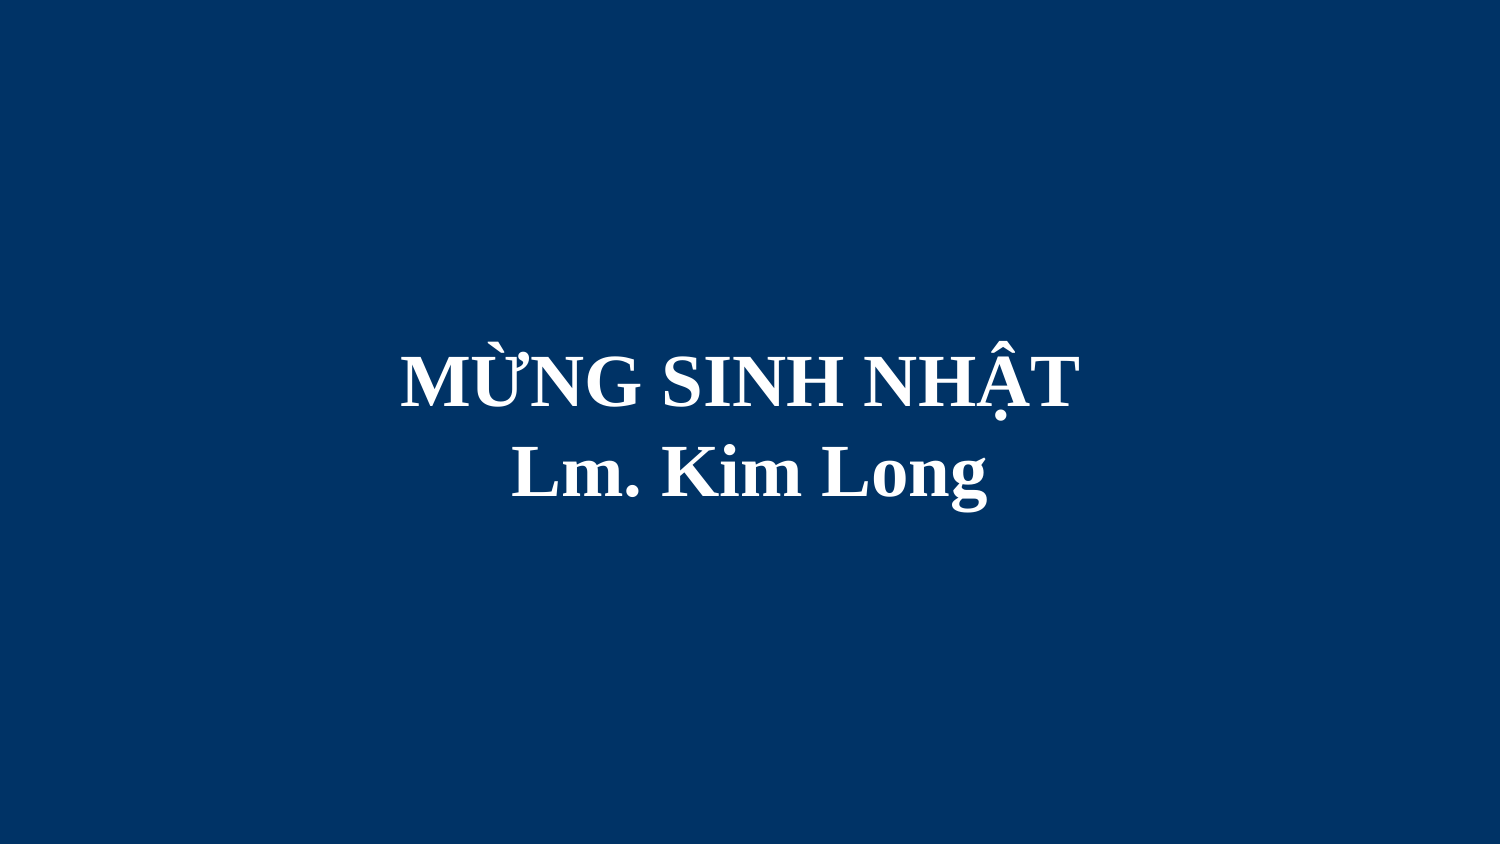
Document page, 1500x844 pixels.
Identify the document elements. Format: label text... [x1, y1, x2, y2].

title MỪNG SINH NHẬT Lm. Kim Long [0, 0, 1500, 844]
